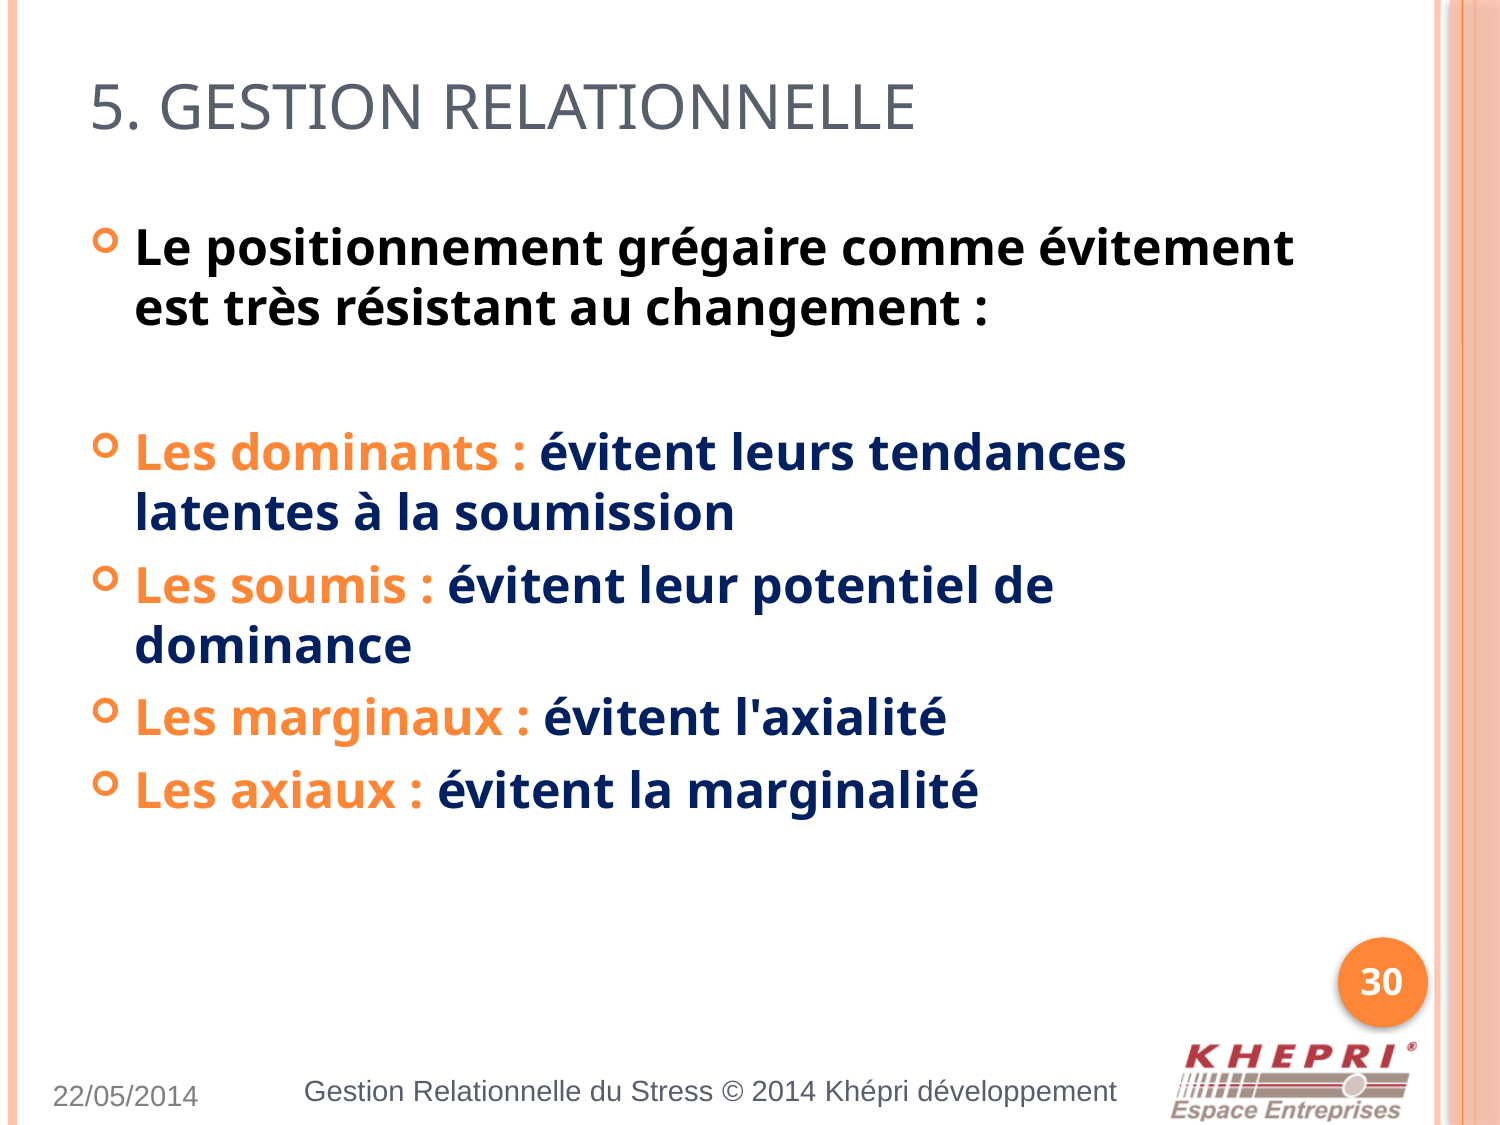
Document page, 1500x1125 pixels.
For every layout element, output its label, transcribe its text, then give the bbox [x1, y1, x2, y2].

picture [1163, 1034, 1419, 1125]
title 5. Gestion relationnelle [75, 45, 1300, 149]
list Le positionnement grégaire comme évitement est très résistant au changement : Les dominants : évitent leurs tendances latentes à la soumission Les soumis : évitent leur potentiel de dominance Les marginaux : évitent l'axialité Les axiaux : évitent la marginalité [75, 208, 1353, 1062]
